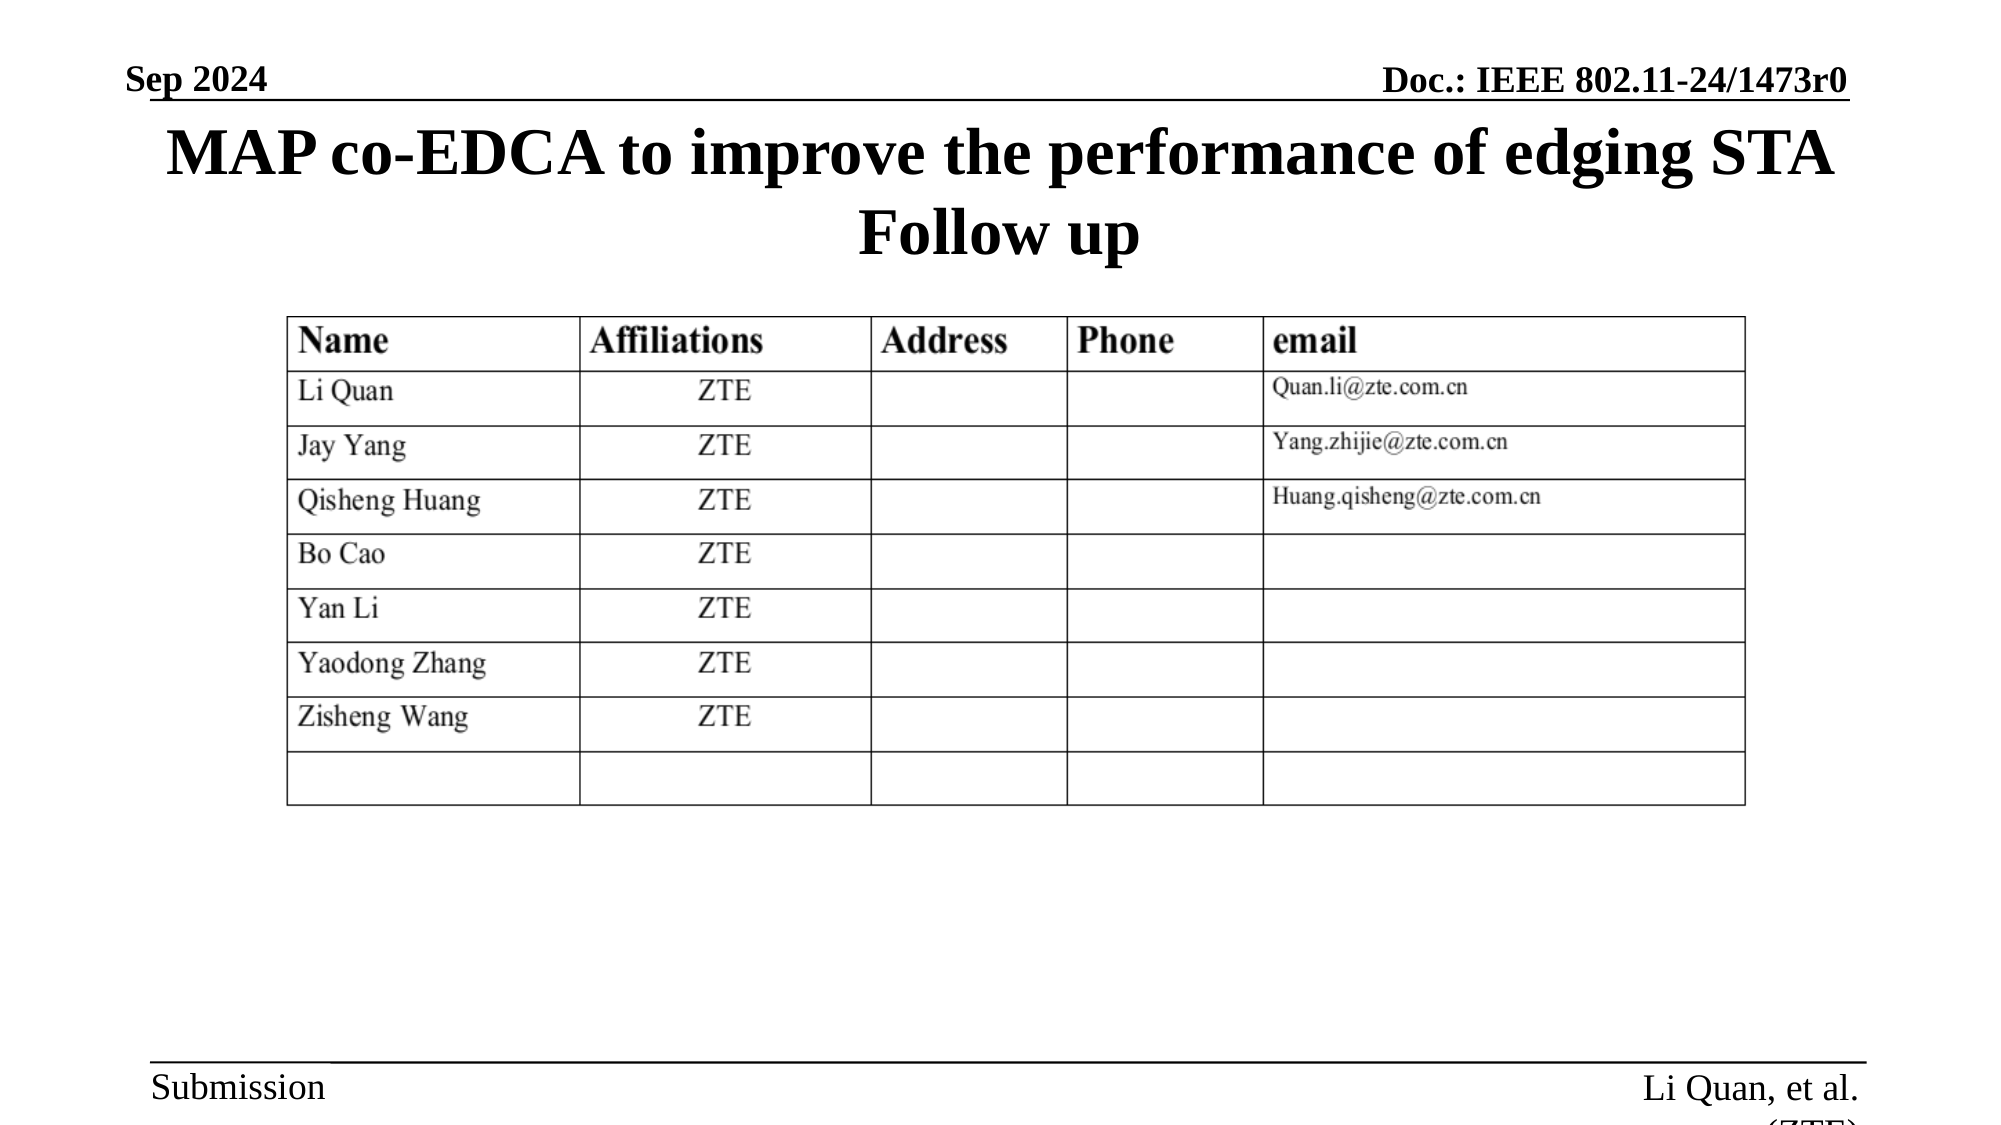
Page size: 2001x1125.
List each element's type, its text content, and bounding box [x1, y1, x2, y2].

footer Li Quan, et al. (ZTE) [1540, 1062, 1860, 1109]
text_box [284, 316, 1938, 853]
text_box MAP co-EDCA to improve the performance of edging STA Follow up [150, 112, 1850, 263]
